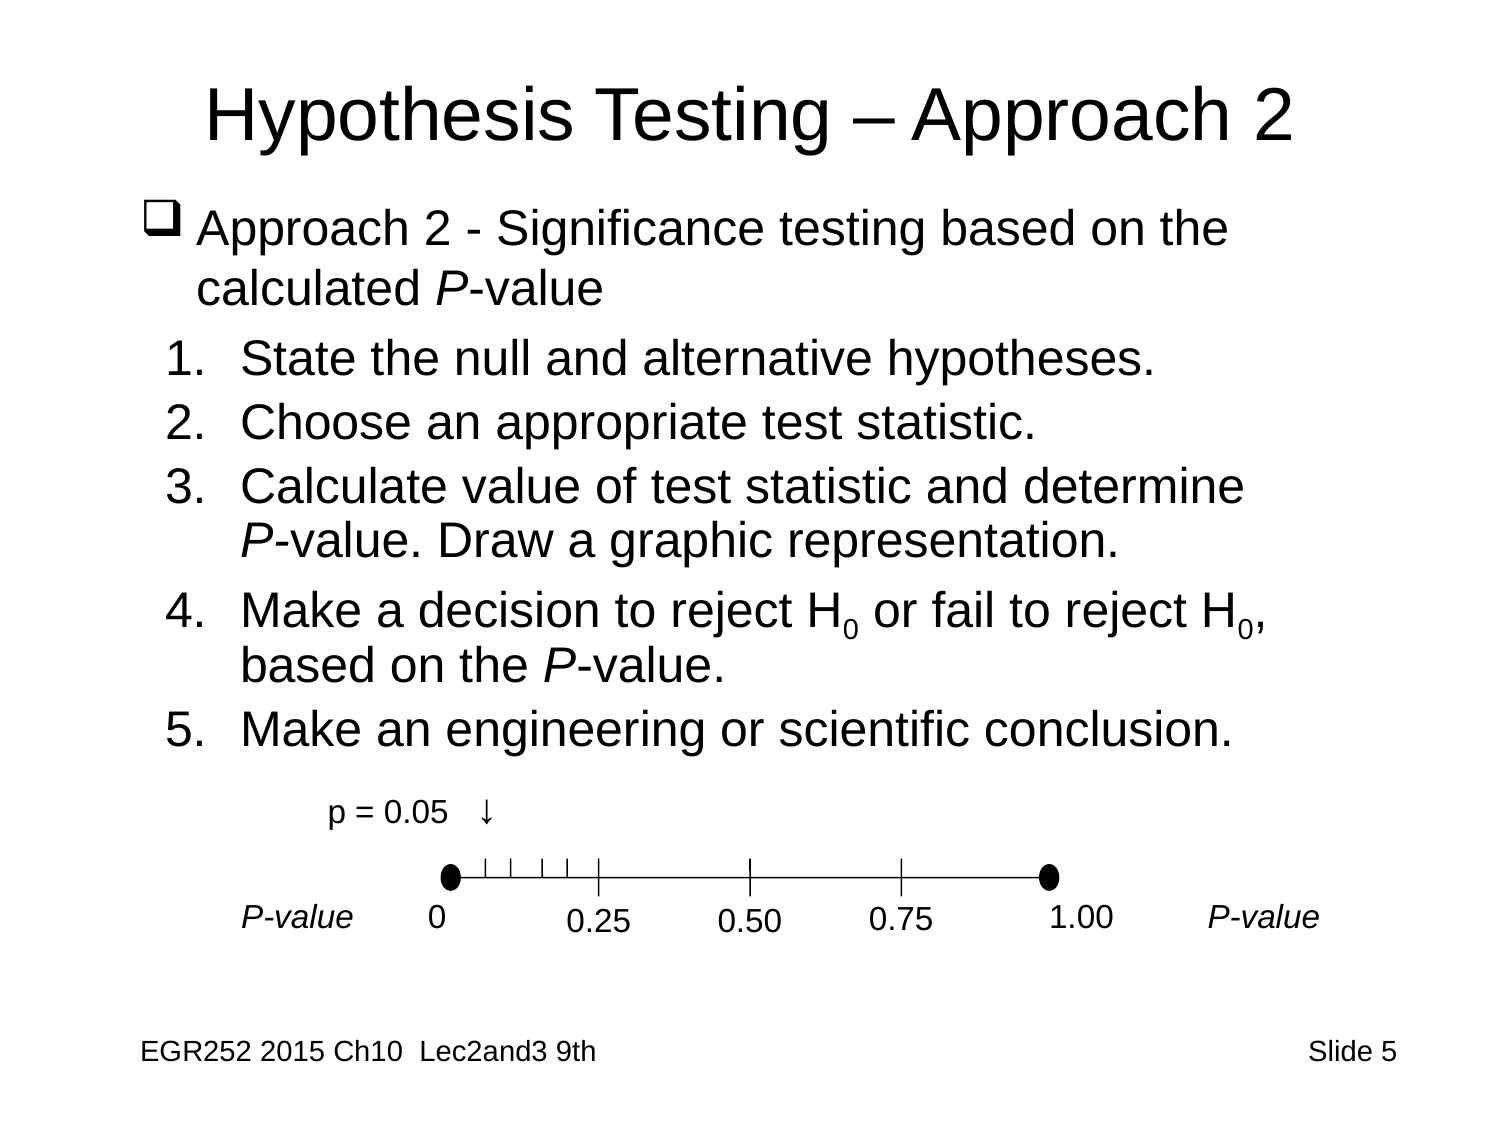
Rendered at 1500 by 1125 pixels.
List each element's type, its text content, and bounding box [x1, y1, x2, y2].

slide_number Slide 5 [1099, 1024, 1413, 1088]
text_box P-value 0 [224, 887, 463, 943]
list Approach 2 - Significance testing based on the calculated P-value [125, 187, 1369, 302]
text_box 0.75 [844, 890, 958, 945]
text_box [441, 864, 461, 891]
text_box [1039, 864, 1059, 887]
title Hypothesis Testing – Approach 2 [125, 45, 1375, 175]
text_box p = 0.05 ↓ [299, 774, 525, 840]
slide_number EGR252 2015 Ch10 Lec2and3 9th [124, 1024, 676, 1088]
text_box 0.25 [542, 891, 656, 947]
list State the null and alternative hypotheses. Choose an appropriate test statistic. Calculate value of test statistic and determine P-value. Draw a graphic representation. Make a decision to reject H0 or fail to reject H0, based on the P-value. Make an engineering or scientific conclusion. [150, 324, 1325, 775]
text_box 1.00 [1024, 887, 1139, 943]
text_box P-value [1149, 887, 1388, 943]
text_box 0.50 [693, 891, 807, 947]
